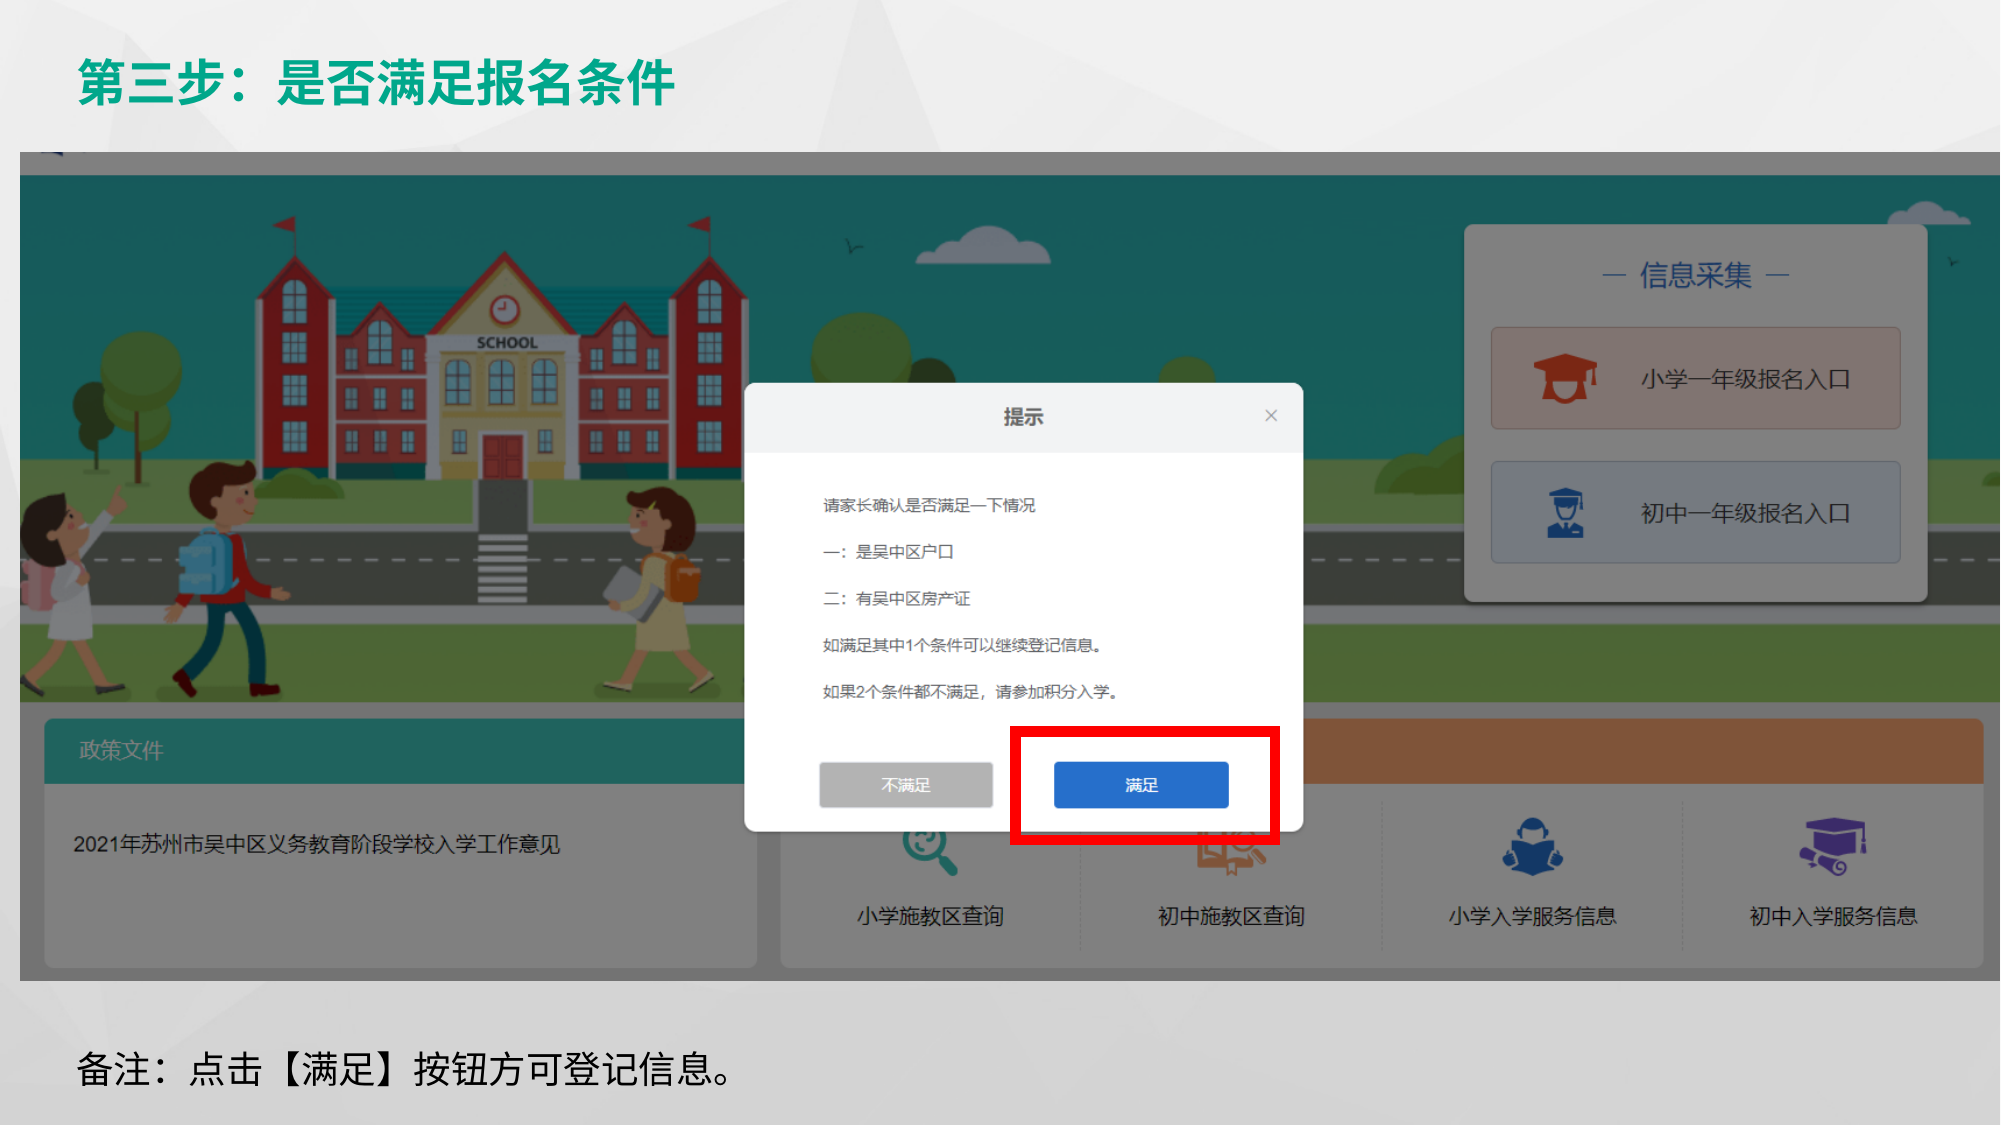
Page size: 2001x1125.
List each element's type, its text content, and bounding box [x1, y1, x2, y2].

text_box 备注：点击【满足】按钮方可登记信息。 [61, 1039, 1247, 1099]
picture [0, 0, 2001, 1125]
list 第三步：是否满足报名条件 [61, 41, 861, 130]
